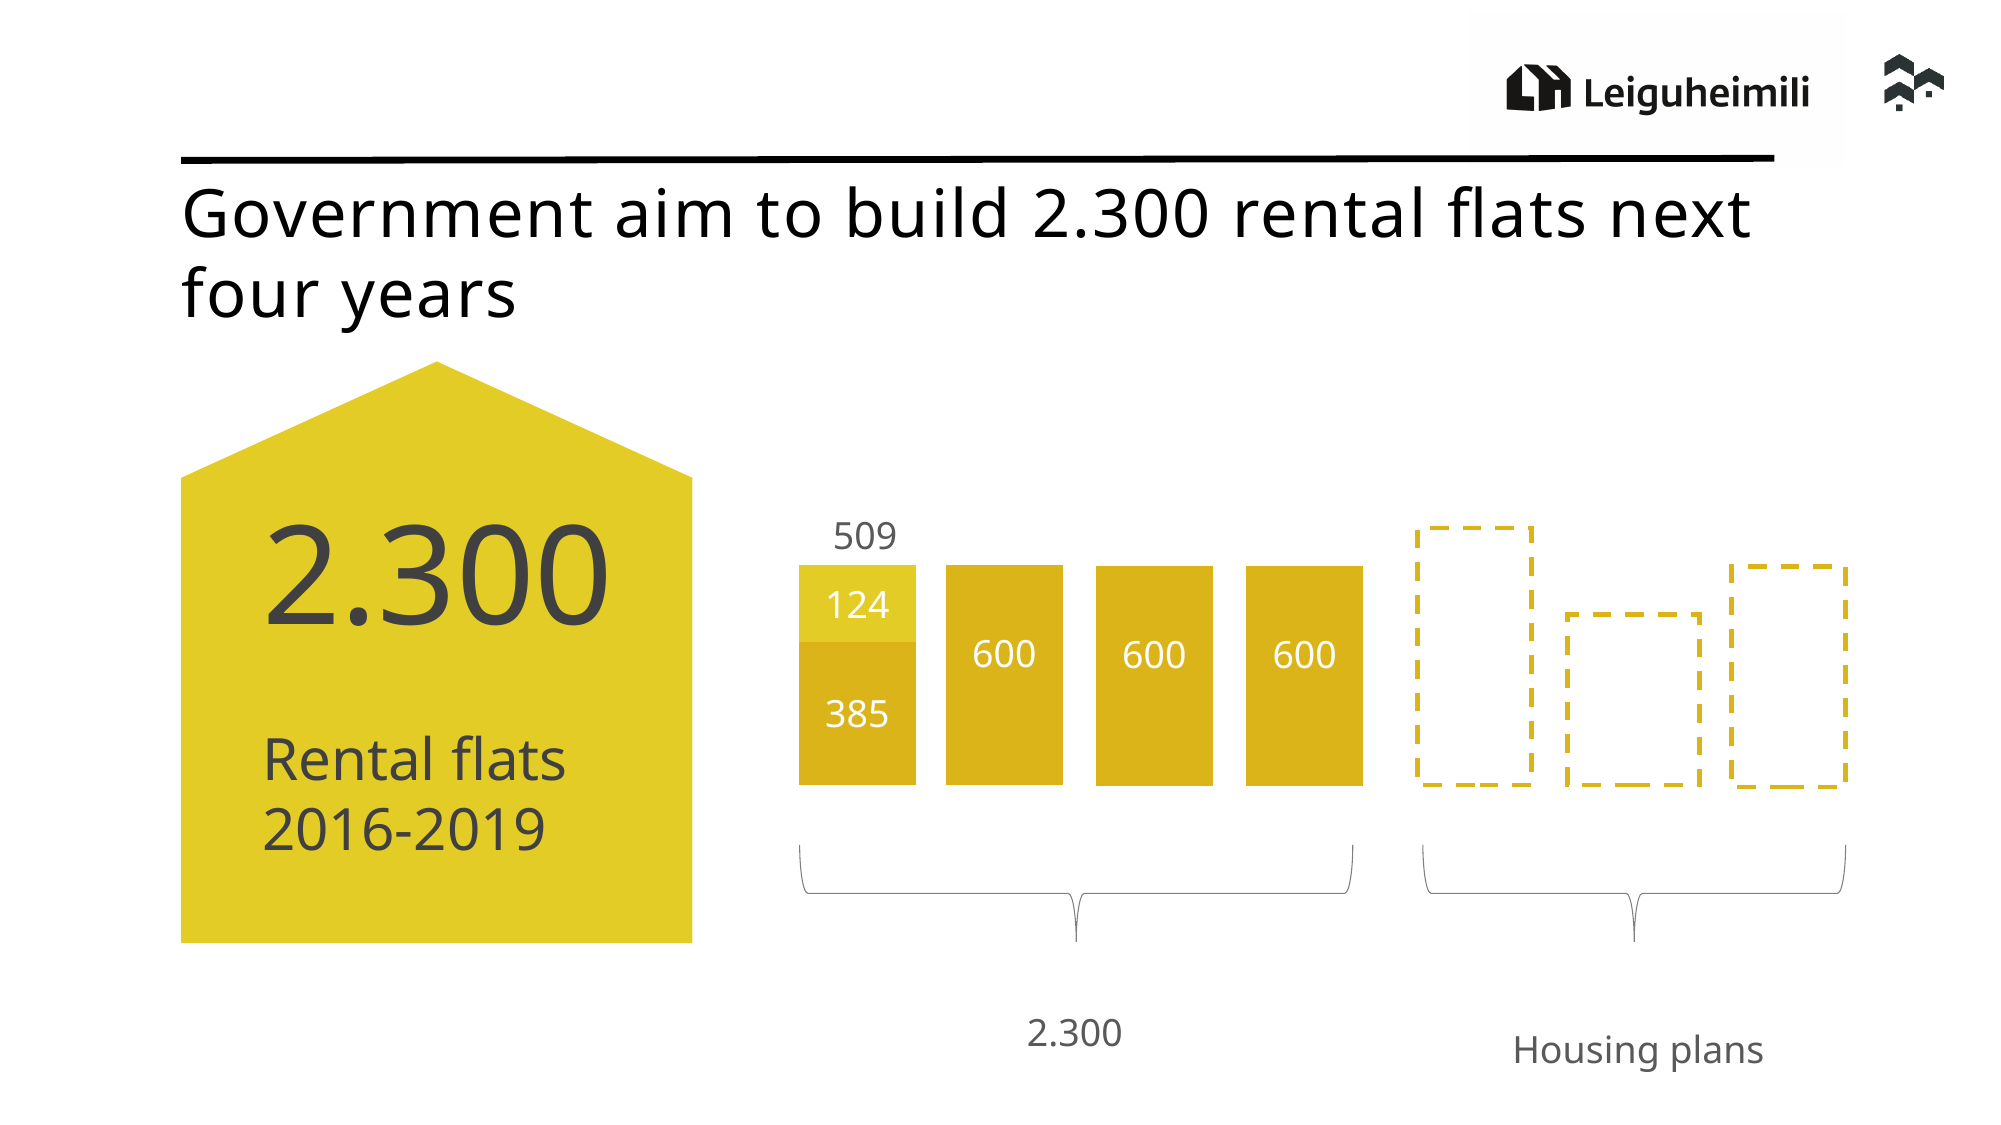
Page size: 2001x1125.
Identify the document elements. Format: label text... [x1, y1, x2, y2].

picture [1469, 11, 1846, 167]
text_box 00 [1567, 614, 1700, 786]
text_box 600 [1096, 566, 1213, 786]
text_box [1422, 844, 1847, 942]
text_box 600 [1246, 566, 1363, 786]
picture [1880, 49, 1947, 116]
text_box [286, 361, 588, 430]
text_box 600 [946, 565, 1063, 785]
text_box 2.300 Rental flats 2016-2019 [247, 430, 712, 870]
text_box 124 [799, 565, 916, 642]
text_box 385 [799, 642, 916, 785]
text_box Government aim to build 2.300 rental flats next four years [166, 163, 1830, 339]
text_box [799, 844, 1354, 942]
text_box 600 [1730, 566, 1847, 788]
text_box [1416, 527, 1533, 786]
text_box 509 [818, 504, 913, 565]
text_box [181, 447, 693, 943]
text_box 2.300 [1012, 1001, 1138, 1061]
text_box Housing plans [1497, 1018, 1780, 1079]
